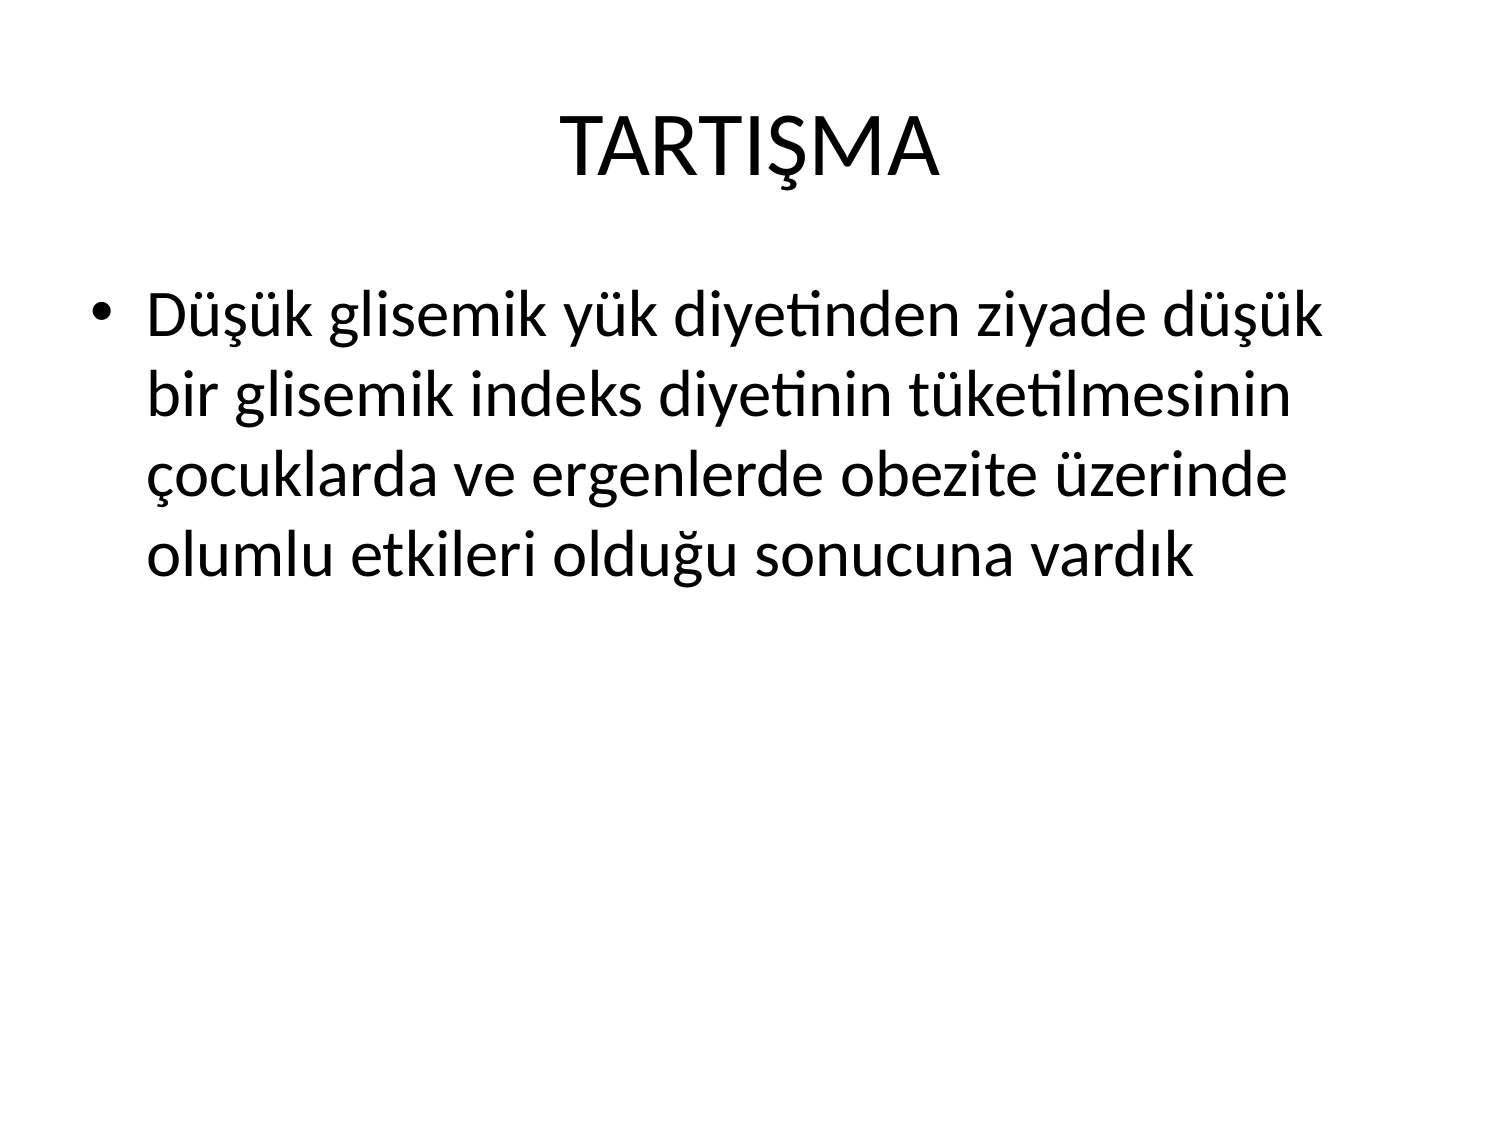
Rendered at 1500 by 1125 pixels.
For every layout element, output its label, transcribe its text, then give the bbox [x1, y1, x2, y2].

title TARTIŞMA [75, 45, 1425, 233]
list Düşük glisemik yük diyetinden ziyade düşük bir glisemik indeks diyetinin tüketilmesinin çocuklarda ve ergenlerde obezite üzerinde olumlu etkileri olduğu sonucuna vardık [75, 262, 1425, 1005]
